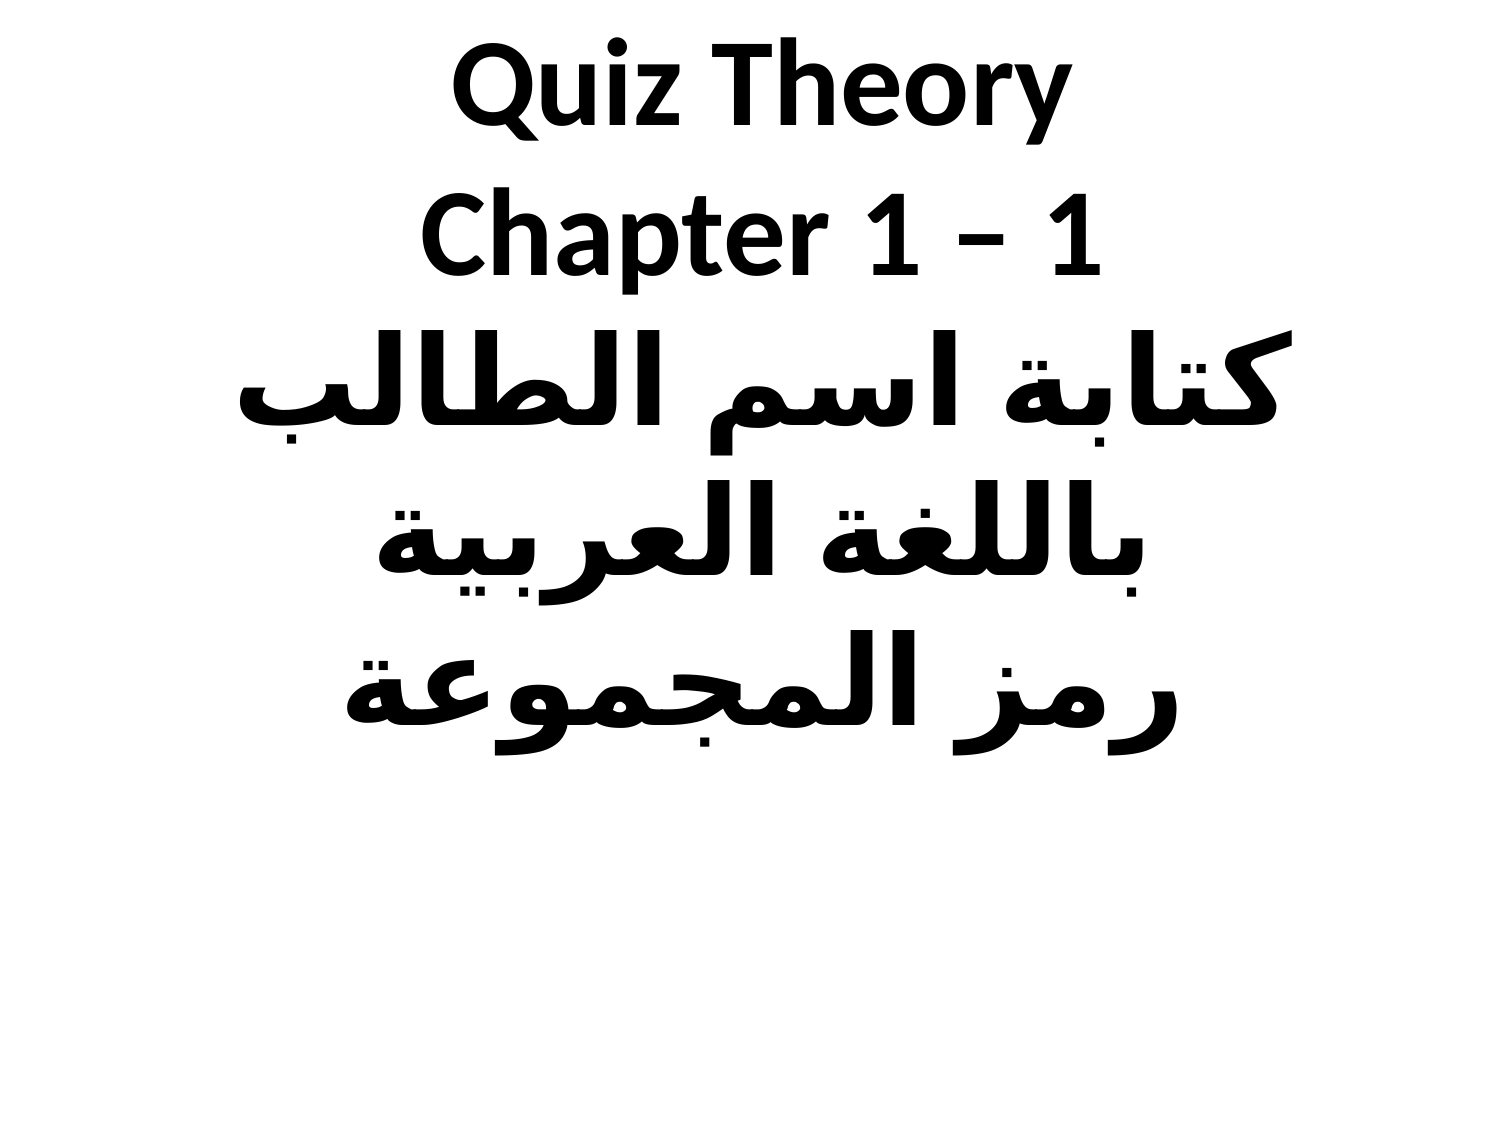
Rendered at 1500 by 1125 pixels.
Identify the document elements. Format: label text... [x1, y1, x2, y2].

title Quiz Theory Chapter 1 – 1 كتابة اسم الطالب باللغة العربية رمز المجموعة [125, 62, 1400, 688]
